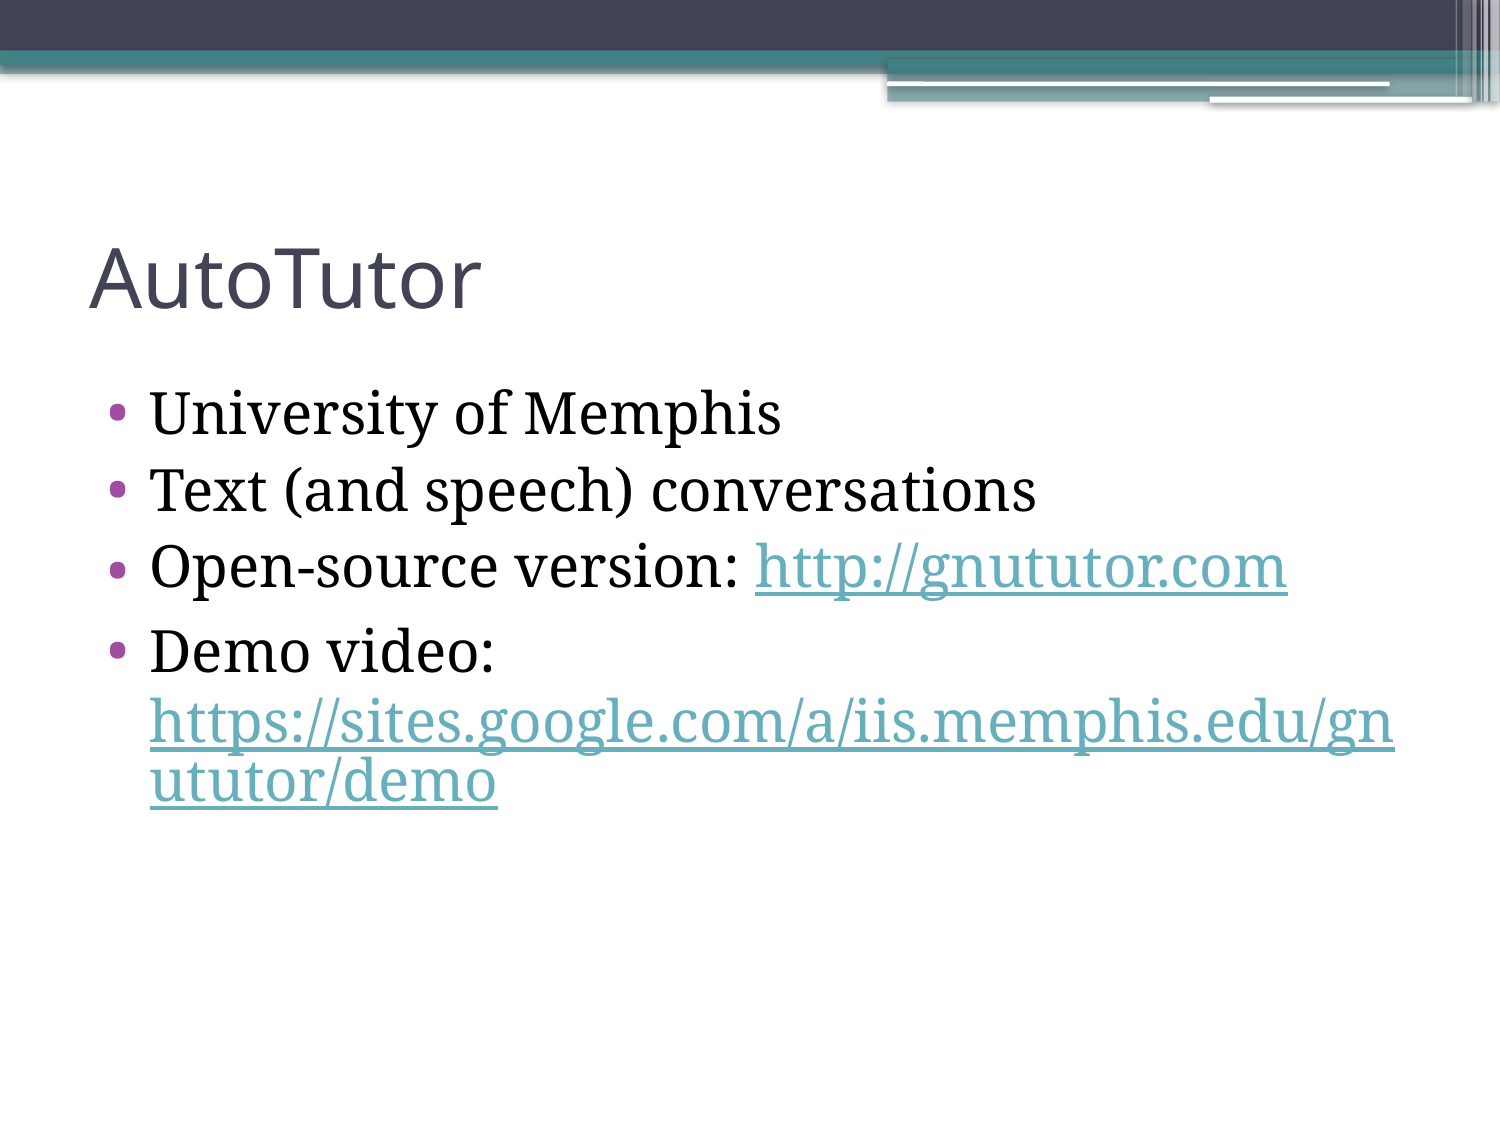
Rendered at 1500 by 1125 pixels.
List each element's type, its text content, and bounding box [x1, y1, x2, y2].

list University of Memphis Text (and speech) conversations Open-source version: http://gnututor.com Demo video: https://sites.google.com/a/iis.memphis.edu/gnututor/demo [75, 368, 1425, 1079]
title AutoTutor [75, 187, 1425, 363]
